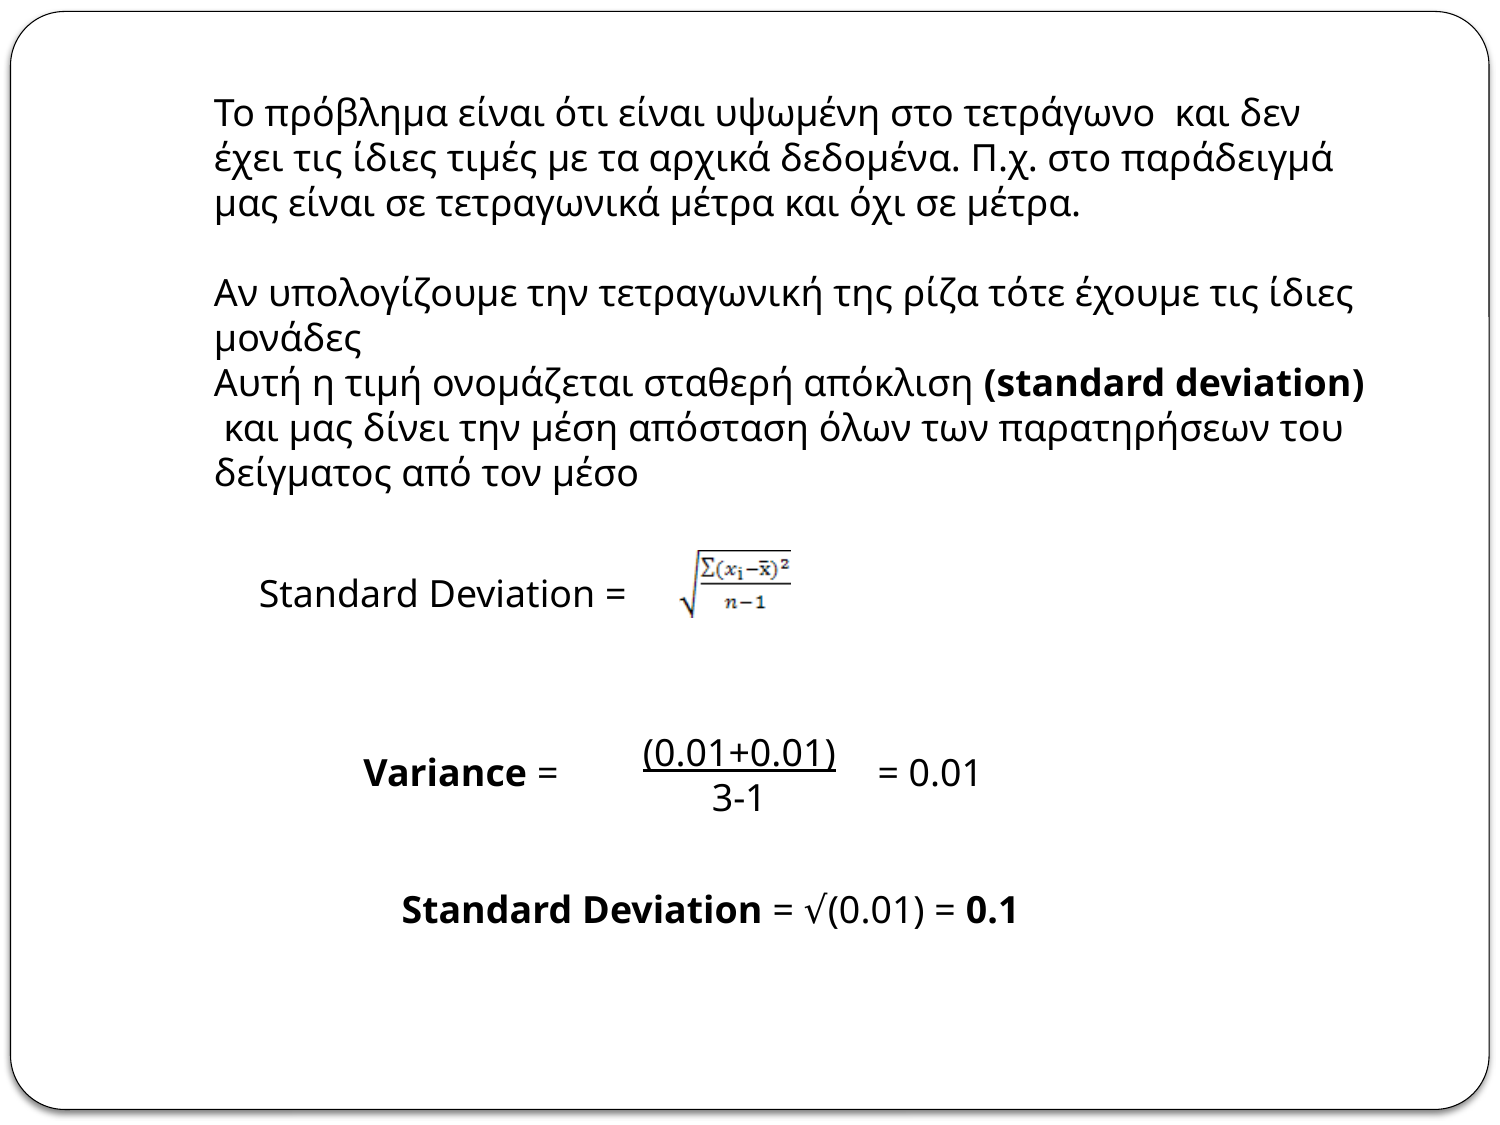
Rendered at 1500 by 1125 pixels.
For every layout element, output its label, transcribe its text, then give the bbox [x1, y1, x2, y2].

table_header (0.01+0.01) [614, 727, 865, 772]
text_box Το πρόβλημα είναι ότι είναι υψωμένη στο τετράγωνο και δεν έχει τις ίδιες τιμές με τα αρχικά δεδομένα. Π.χ. στο παράδειγμά μας είναι σε τετραγωνικά μέτρα και όχι σε μέτρα. Αν υπολογίζουμε την τετραγωνική της ρίζα τότε έχουμε τις ίδιες μονάδες Αυτή η τιμή ονομάζεται σταθερή απόκλιση (standard deviation) και μας δίνει την μέση απόσταση όλων των παρατηρήσεων του δείγματος από τον μέσο [199, 81, 1383, 637]
text_box [734, 0, 766, 53]
table_cell 3-1 [614, 772, 865, 817]
table_header = 0.01 [865, 727, 996, 817]
text_box Standard Deviation = √(0.01) = 0.1 [386, 878, 1035, 939]
text_box Standard Deviation = [244, 562, 652, 623]
table_header Variance = [363, 727, 614, 817]
picture [679, 550, 791, 619]
